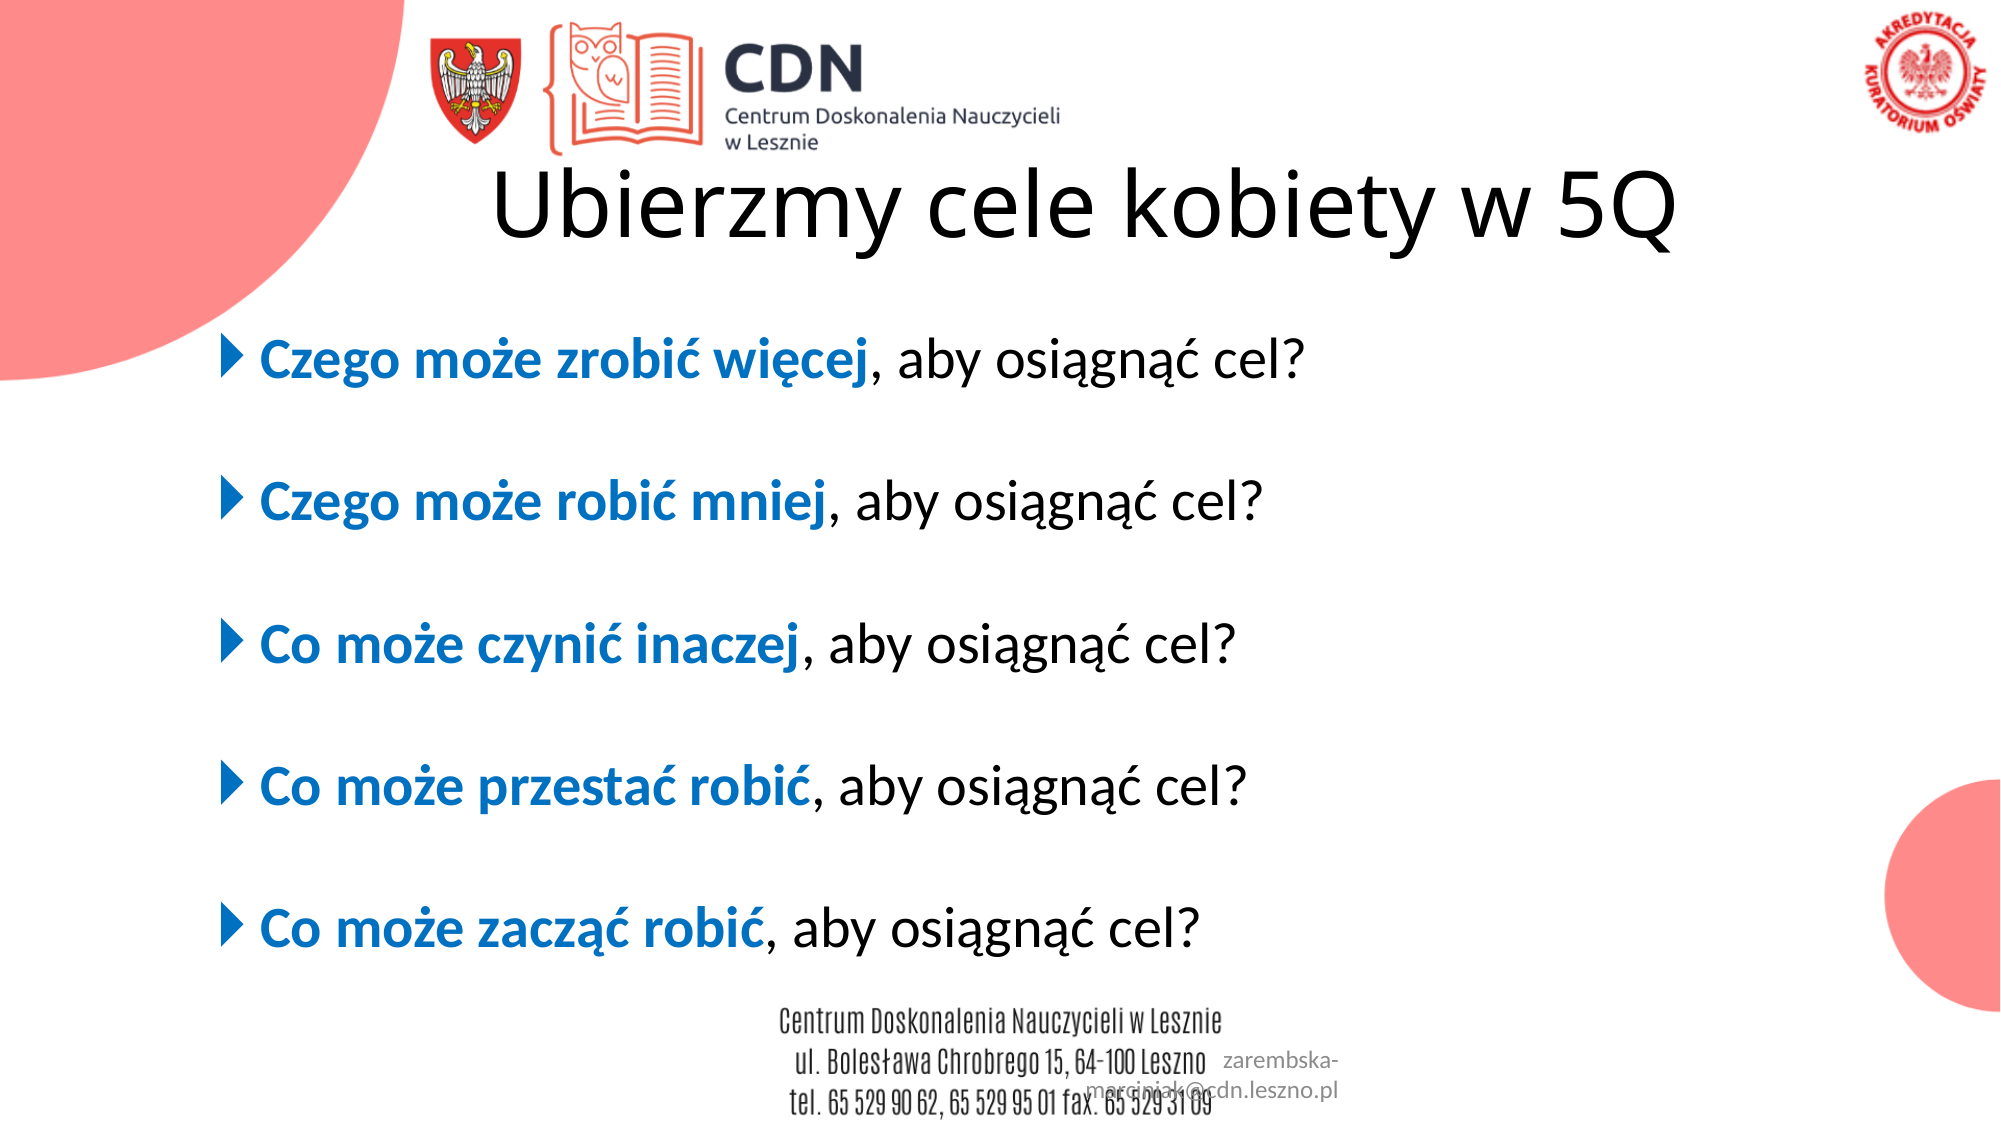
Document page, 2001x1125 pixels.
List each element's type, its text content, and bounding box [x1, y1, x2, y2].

list Czego może zrobić więcej, aby osiągnąć cel? Czego może robić mniej, aby osiągnąć cel? Co może czynić inaczej, aby osiągnąć cel? Co może przestać robić, aby osiągnąć cel? Co może zacząć robić, aby osiągnąć cel? [185, 320, 1535, 1064]
footer zarembska-marciniak@cdn.leszno.pl [968, 1051, 1355, 1112]
picture [0, 0, 2001, 1125]
title Ubierzmy cele kobiety w 5Q [474, 137, 1853, 279]
